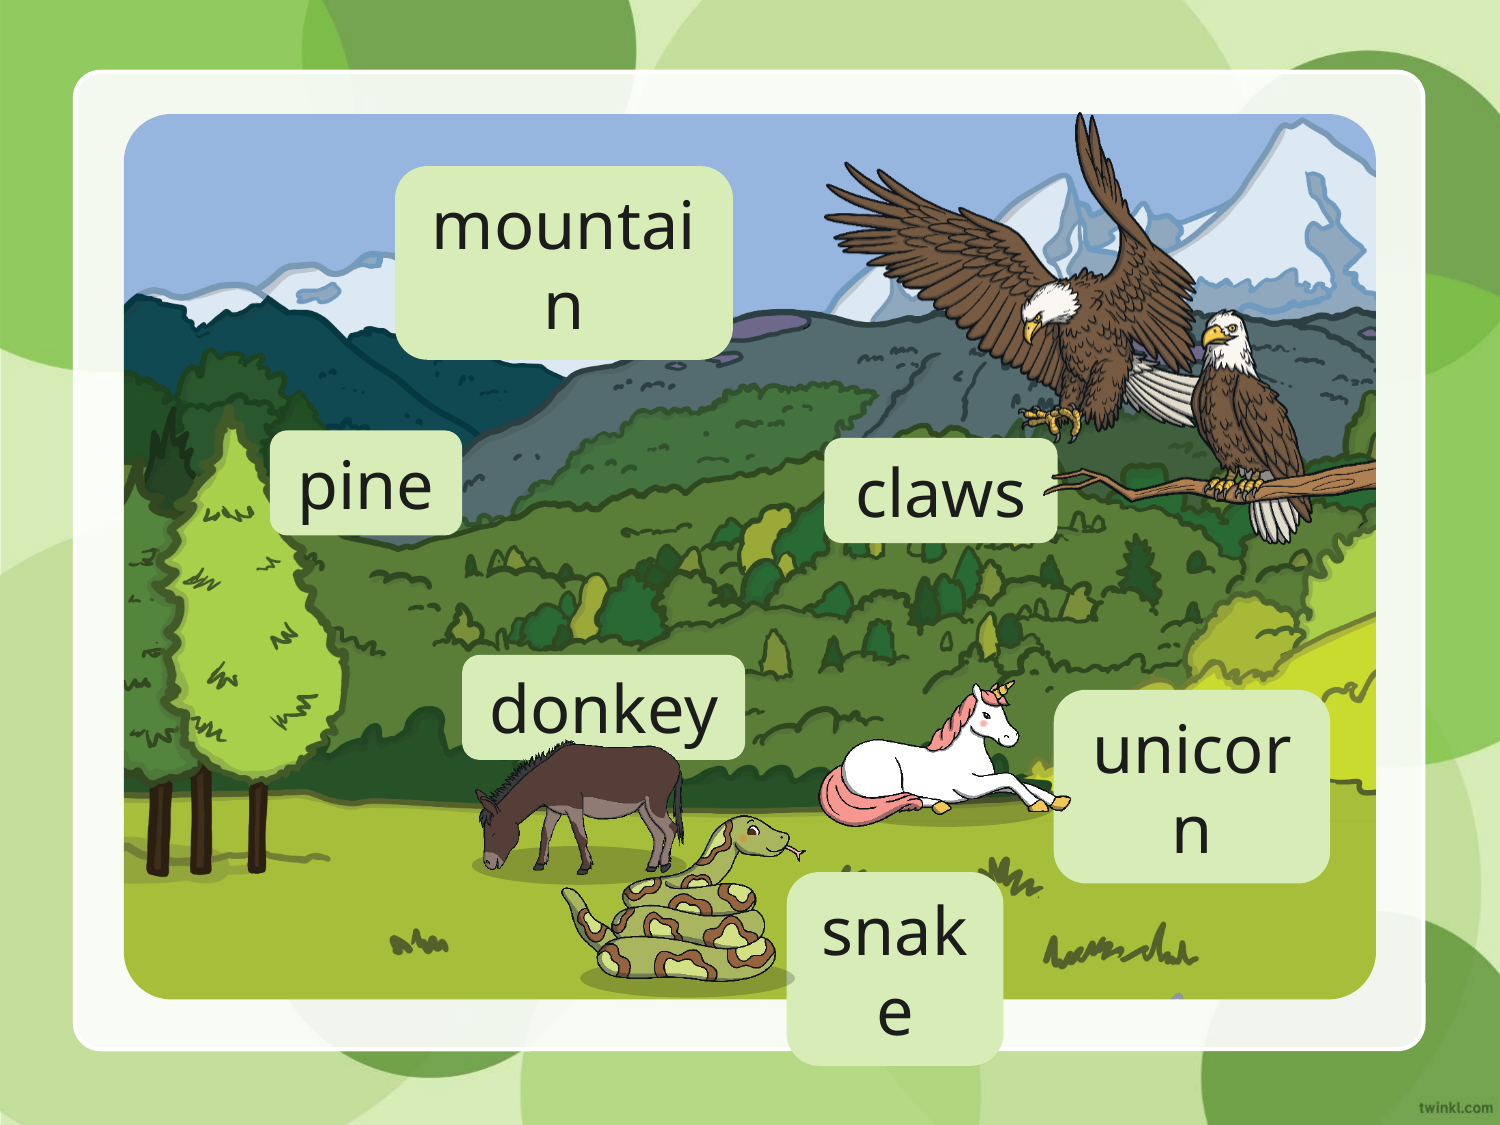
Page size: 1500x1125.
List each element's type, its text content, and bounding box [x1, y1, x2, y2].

picture [0, 0, 1500, 1125]
text_box snake [786, 1000, 1004, 1066]
